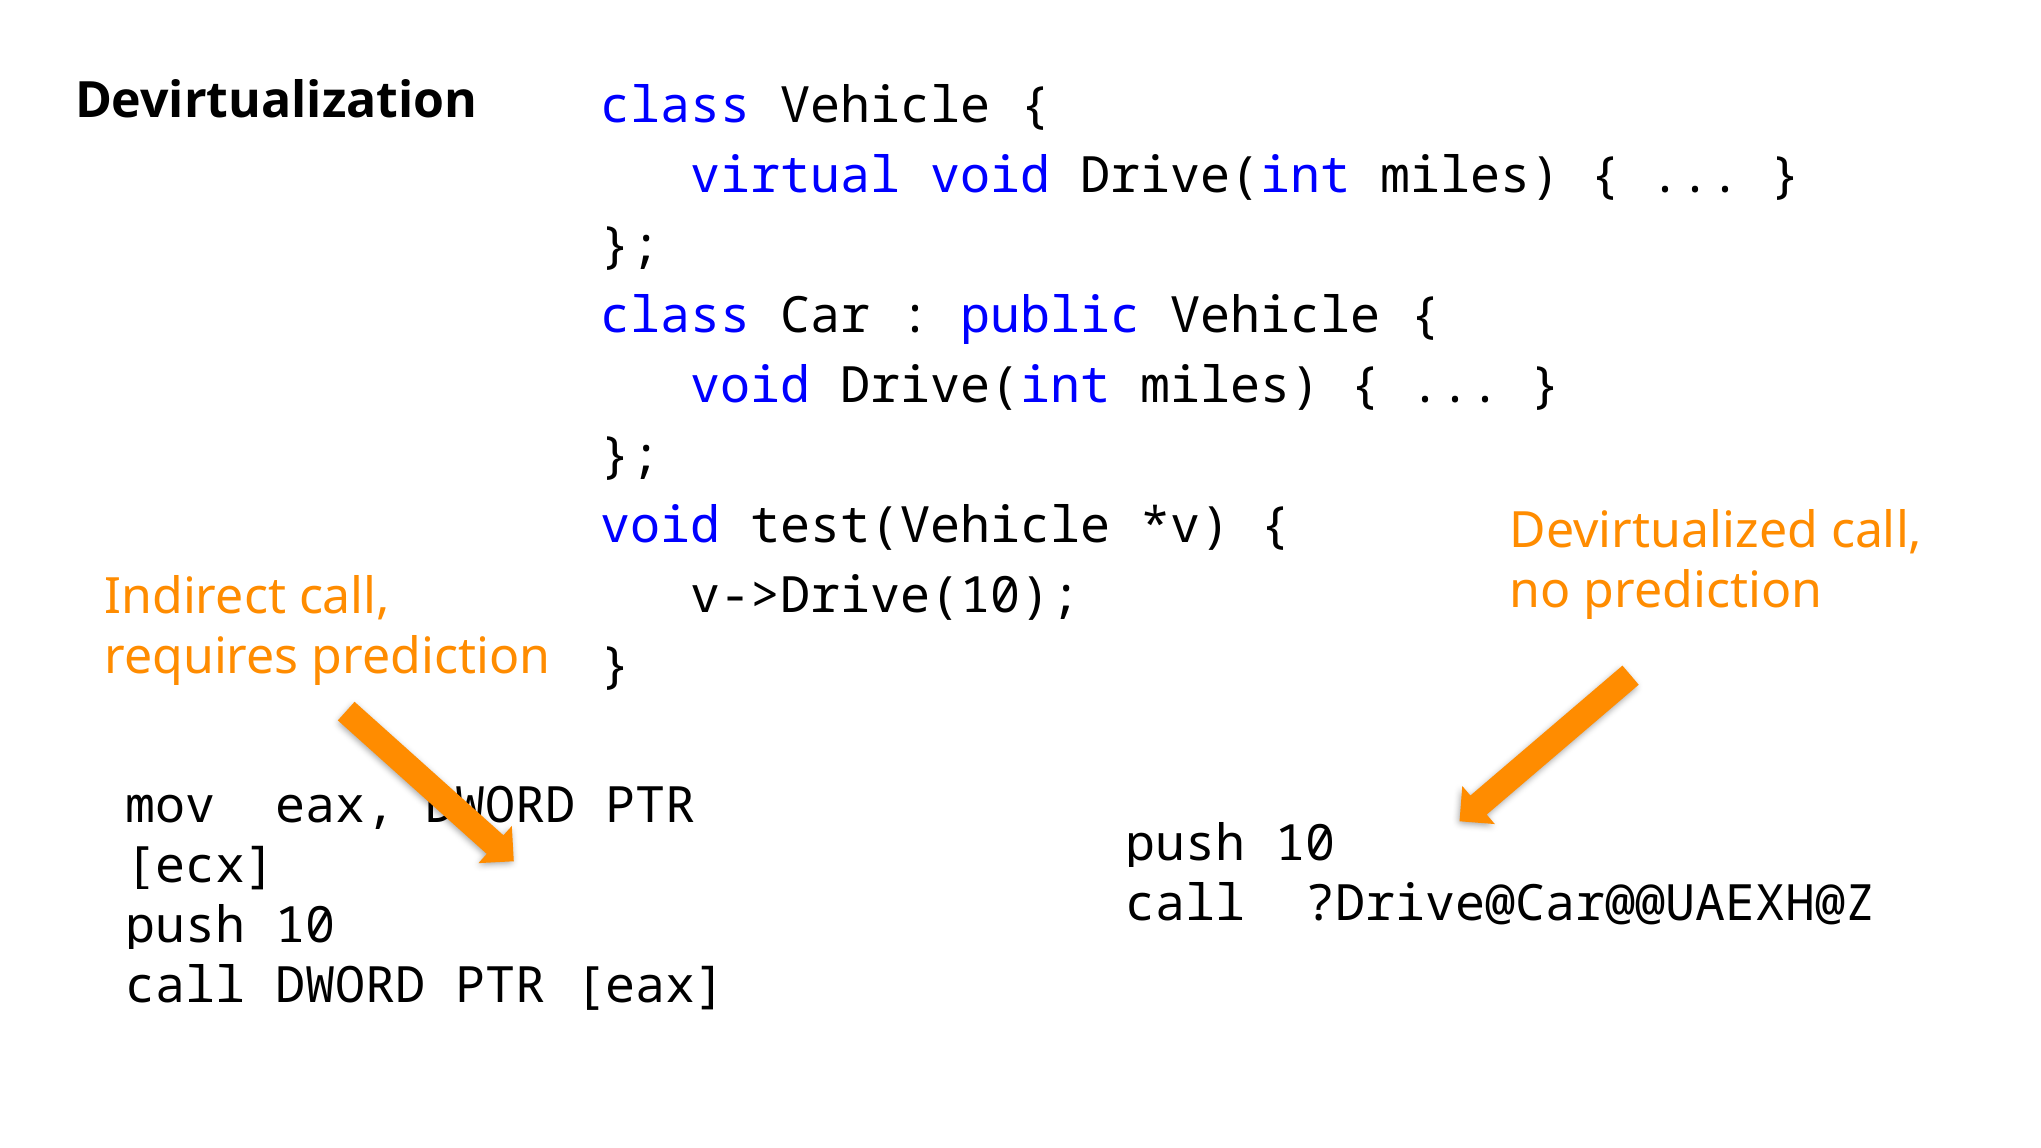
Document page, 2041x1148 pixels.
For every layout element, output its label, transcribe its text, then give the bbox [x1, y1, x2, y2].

list class Vehicle { virtual void Drive(int miles) { ... } }; class Car : public Vehicle { void Drive(int miles) { ... } }; void test(Vehicle *v) { v->Drive(10); } [570, 48, 1996, 462]
text_box push 10 call ?Drive@Car@@UAEXH@Z [1095, 786, 1983, 1024]
text_box [337, 701, 515, 864]
text_box Devirtualized call, no prediction [1494, 490, 1945, 626]
text_box mov eax, DWORD PTR [ecx] push 10 call DWORD PTR [eax] [95, 748, 877, 1062]
list Devirtualization [45, 43, 531, 869]
text_box [1458, 665, 1640, 825]
text_box Indirect call, requires prediction [89, 555, 567, 691]
